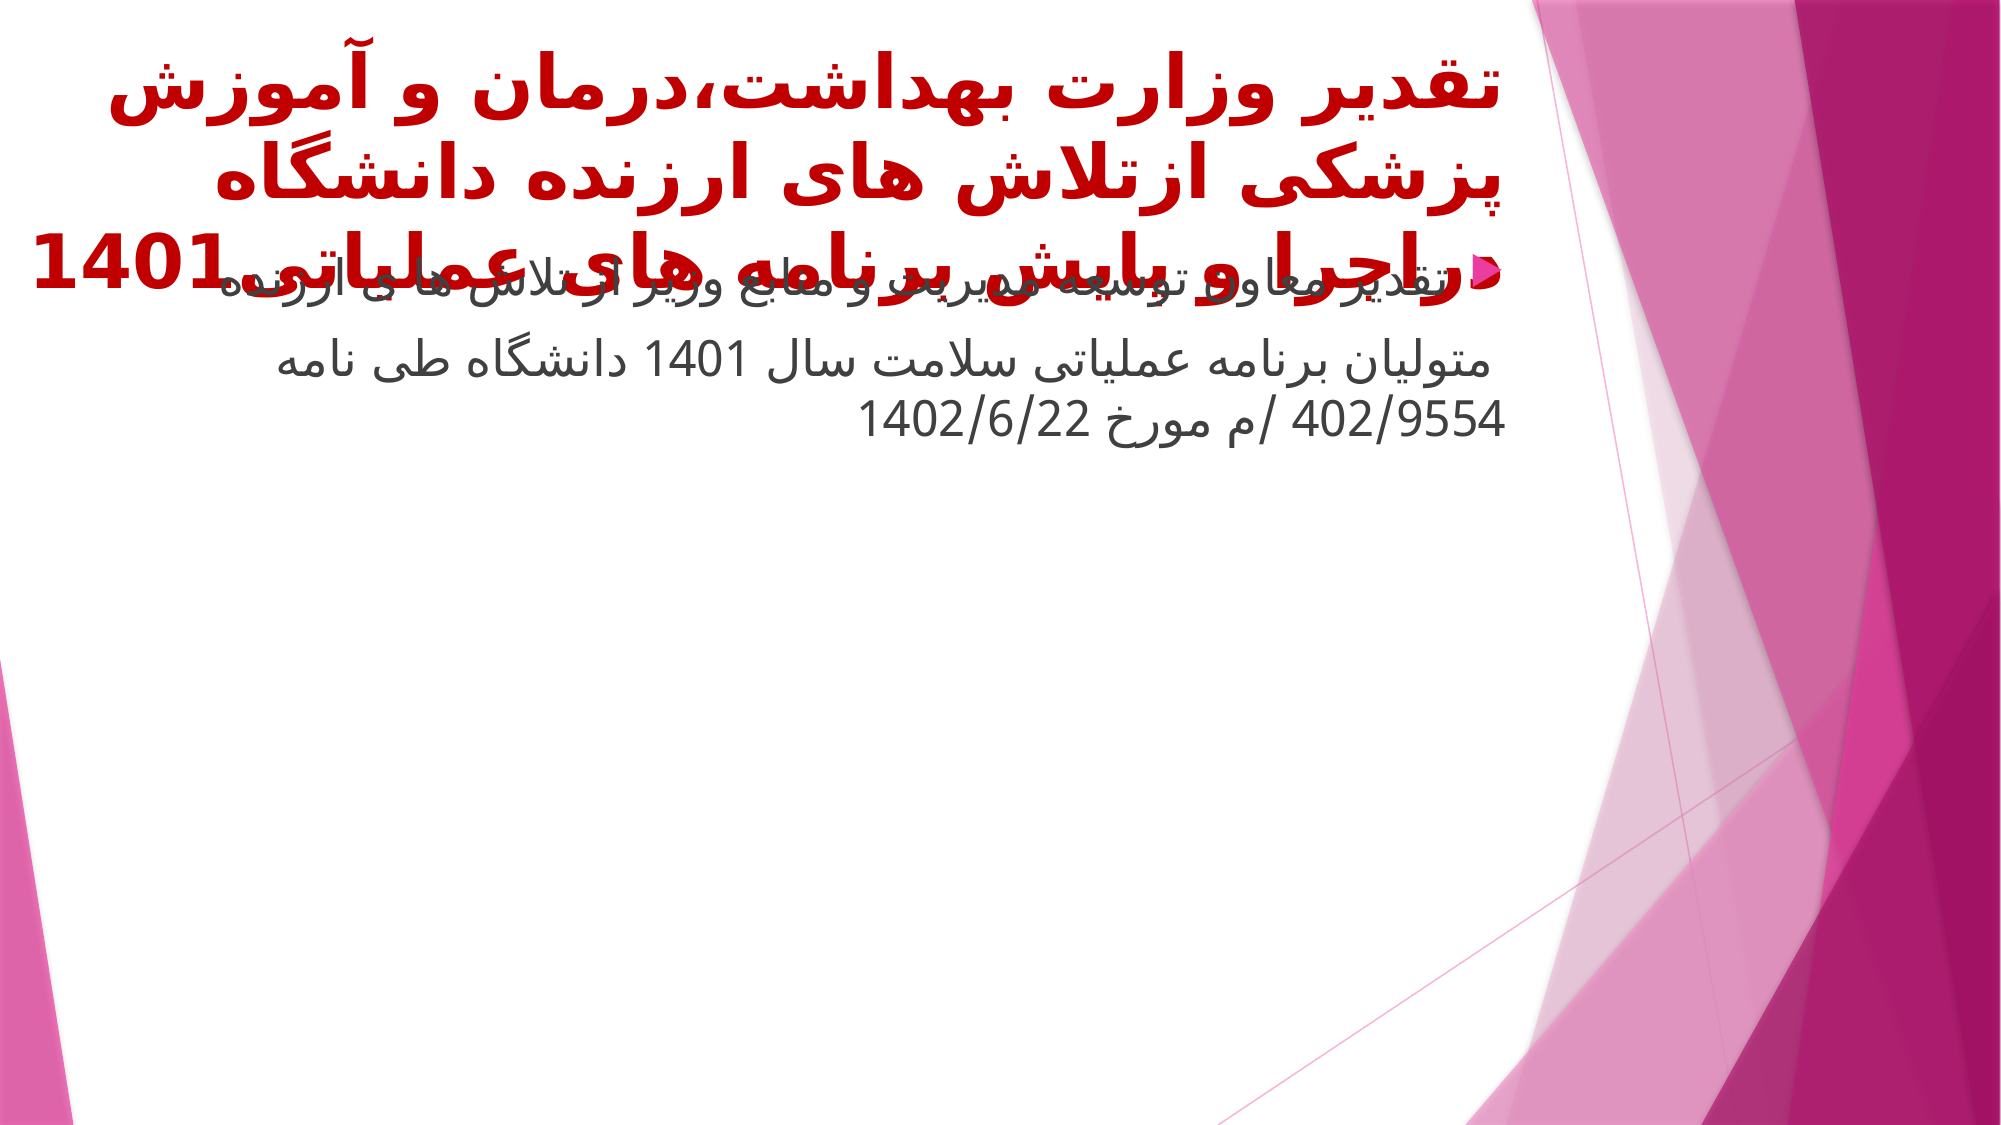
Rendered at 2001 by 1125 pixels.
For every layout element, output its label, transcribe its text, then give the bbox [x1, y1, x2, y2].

list تقدیر معاون توسعه مدیریت و منابع وزیر از تلاش ها ی ارزنده متولیان برنامه عملیاتی سلامت سال 1401 دانشگاه طی نامه 402/9554 /م مورخ 1402/6/22 [111, 238, 1522, 991]
title تقدیر وزارت بهداشت،درمان و آموزش پزشکی ازتلاش های ارزنده دانشگاه دراجرا و پایش برنامه های عملیاتی1401 [0, 26, 1522, 274]
